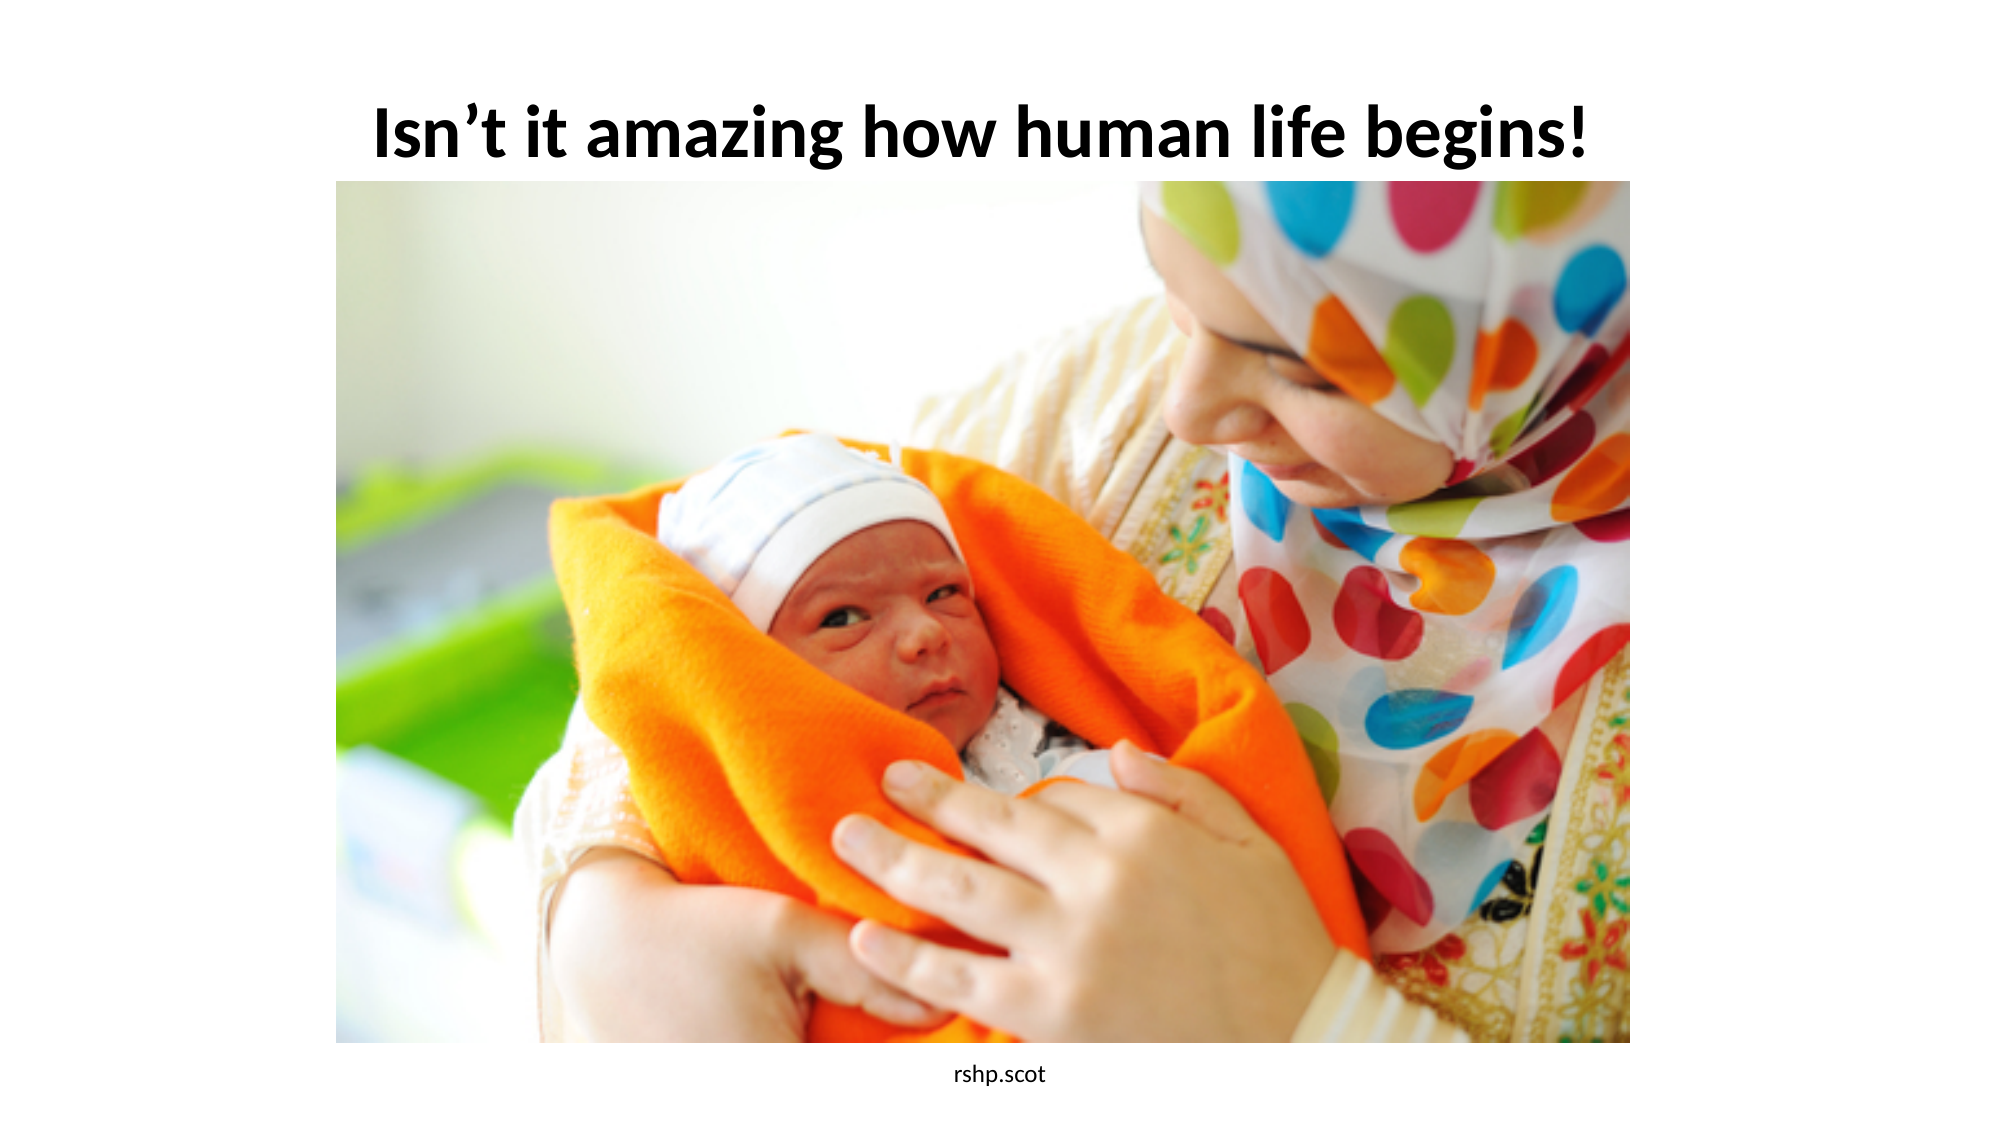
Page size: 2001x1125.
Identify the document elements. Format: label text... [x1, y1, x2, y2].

picture [336, 181, 1630, 1043]
text_box Isn’t it amazing how human life begins! [357, 75, 1780, 181]
footer rshp.scot [662, 1043, 1338, 1103]
